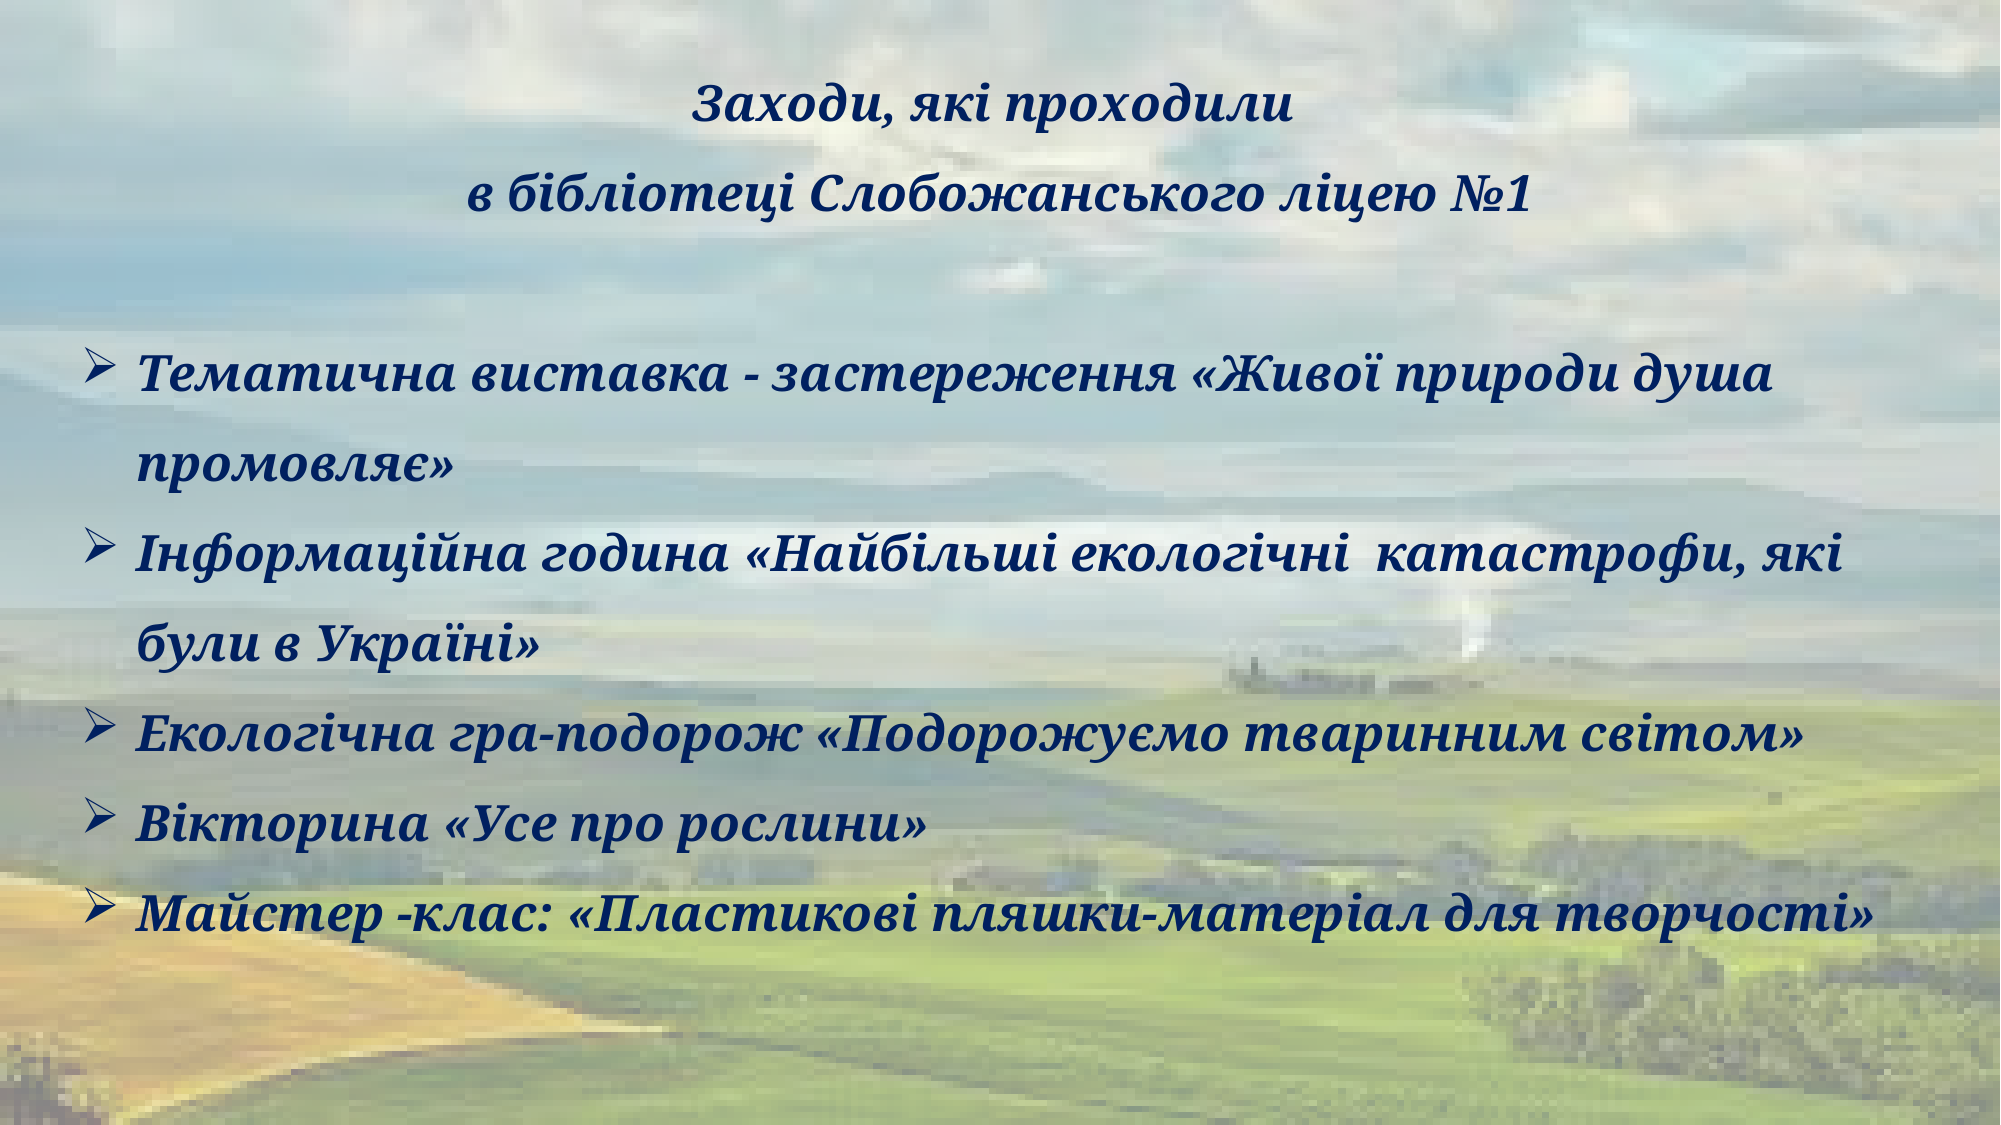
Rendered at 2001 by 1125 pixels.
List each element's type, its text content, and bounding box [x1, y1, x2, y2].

text_box Заходи, які проходили в бібліотеці Слобожанського ліцею №1 Тематична виставка - застереження «Живої природи душа промовляє» Інформаційна година «Найбільші екологічні катастрофи, які були в Україні» Екологічна гра-подорож «Подорожуємо тваринним світом» Вікторина «Усе про рослини» Майстер -клас: «Пластикові пляшки-матеріал для творчості» [65, 34, 1935, 1039]
